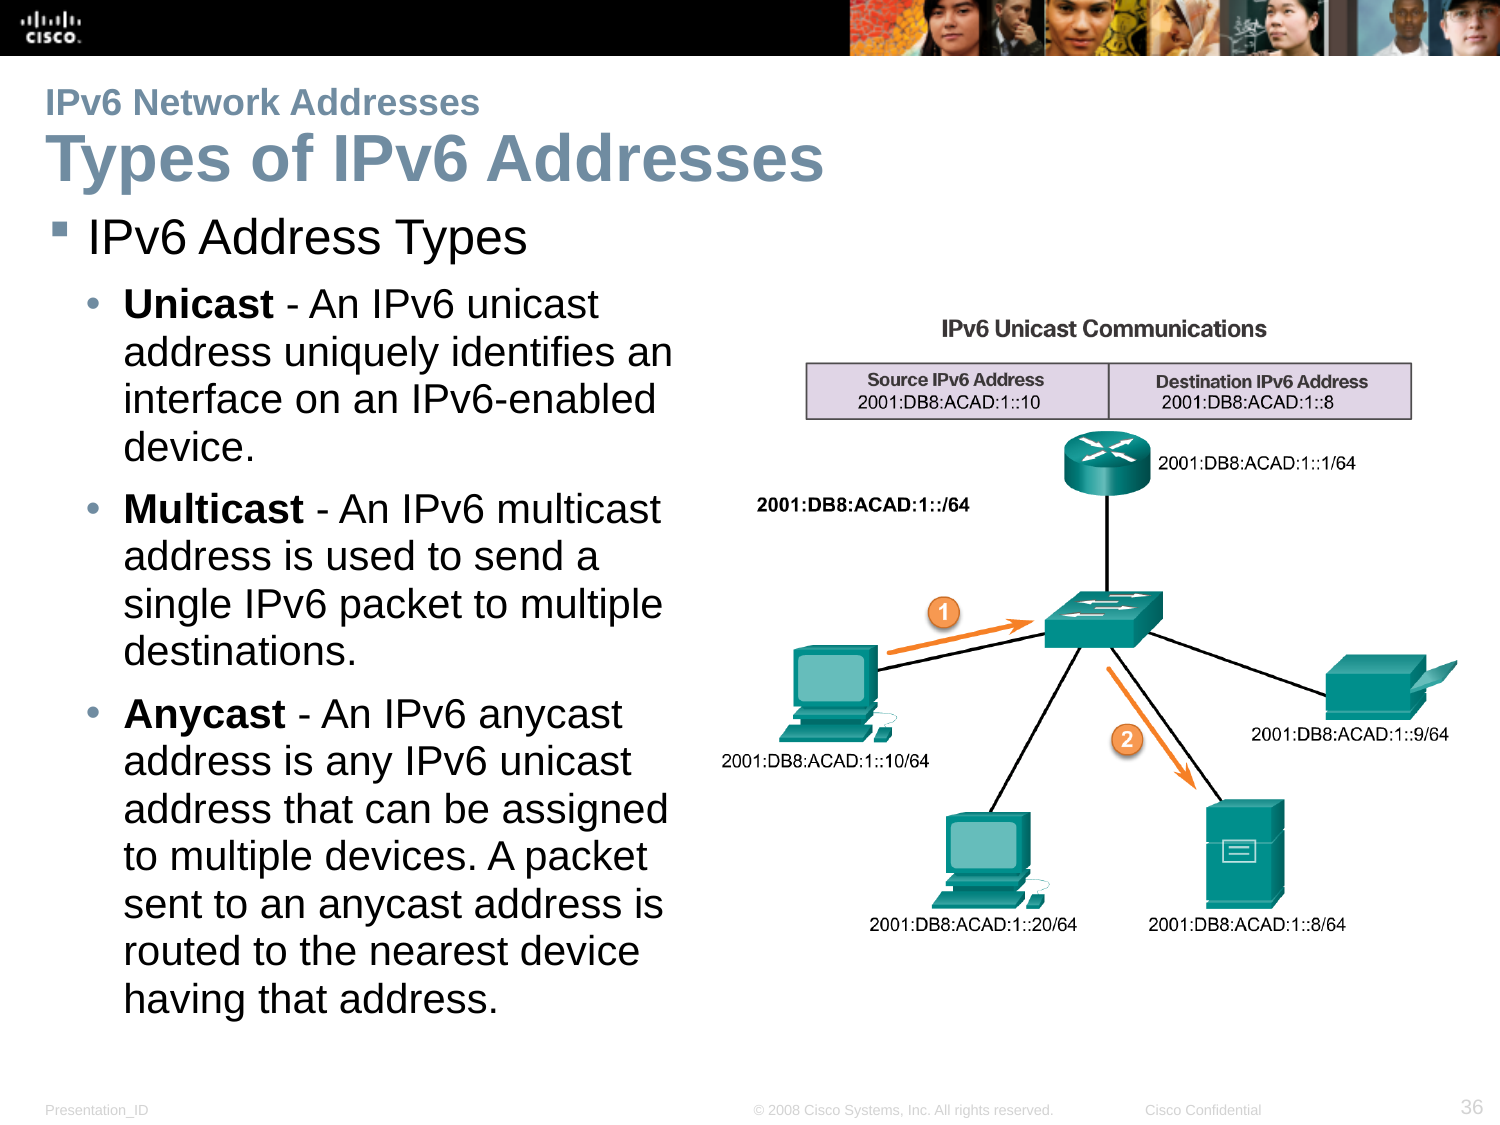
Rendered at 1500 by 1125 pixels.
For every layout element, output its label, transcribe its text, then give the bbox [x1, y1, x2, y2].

picture [0, 0, 1500, 56]
title IPv6 Network Addresses Types of IPv6 Addresses [31, 64, 1471, 203]
picture [718, 314, 1471, 945]
list IPv6 Address Types Unicast - An IPv6 unicast address uniquely identifies an interface on an IPv6-enabled device. Multicast - An IPv6 multicast address is used to send a single IPv6 packet to multiple destinations. Anycast - An IPv6 anycast address is any IPv6 unicast address that can be assigned to multiple devices. A packet sent to an anycast address is routed to the nearest device having that address. [34, 202, 704, 1077]
